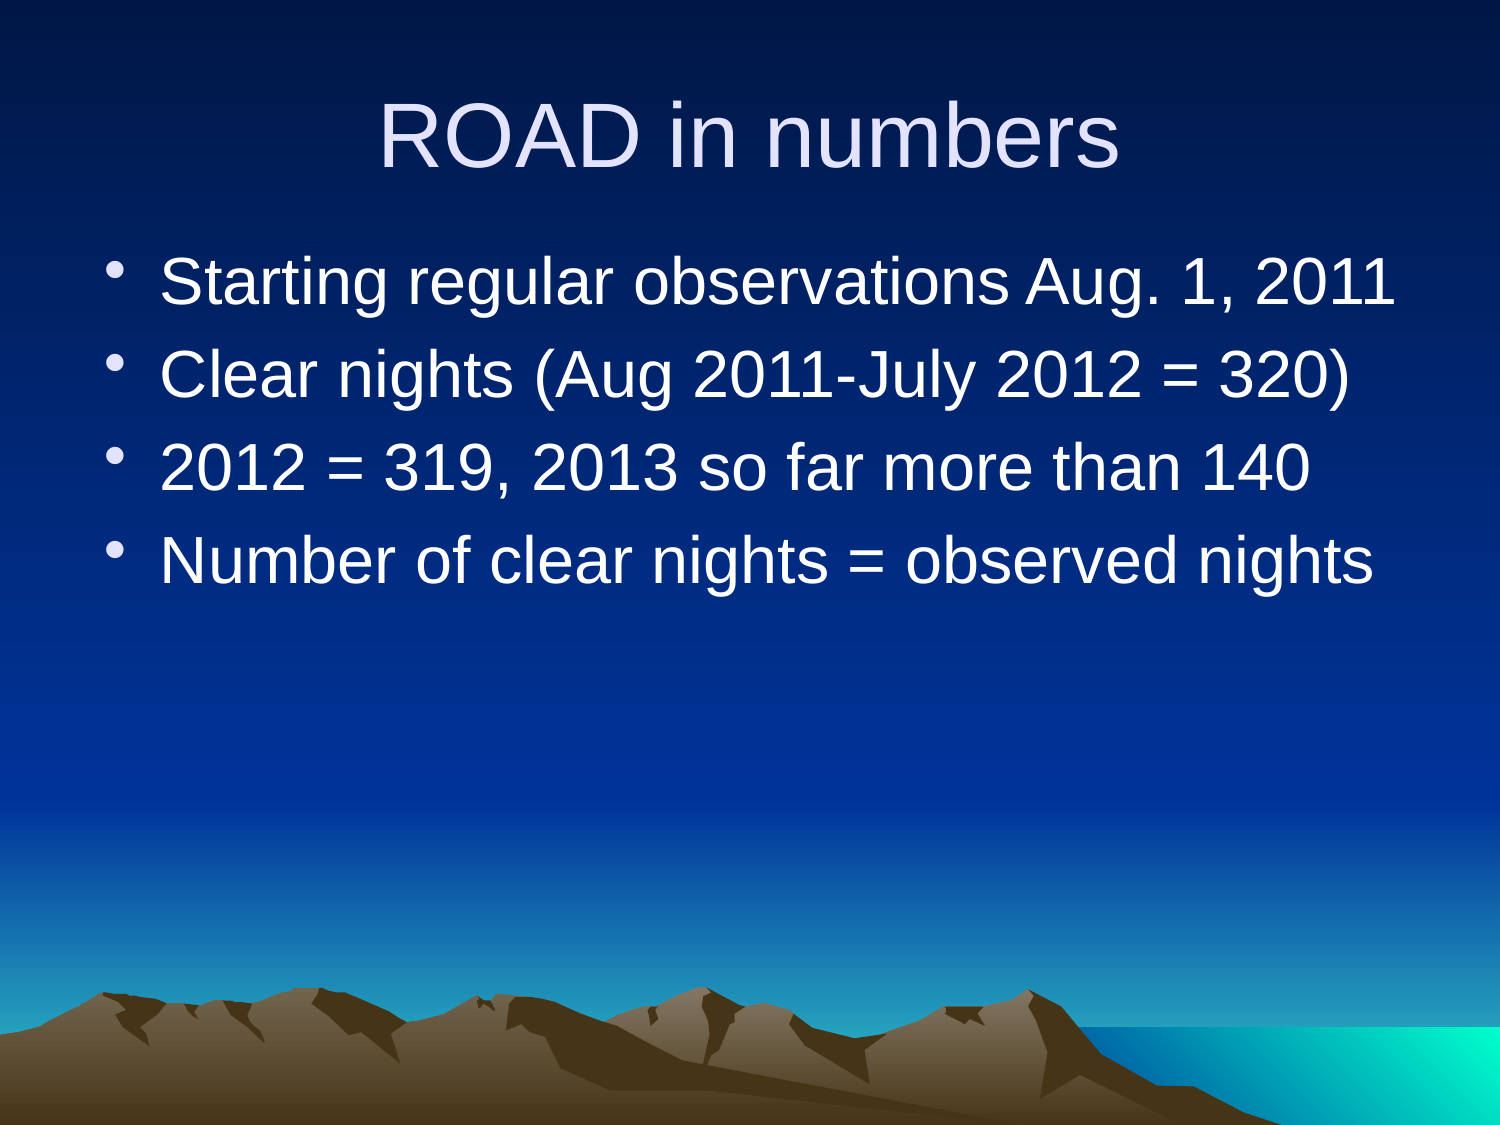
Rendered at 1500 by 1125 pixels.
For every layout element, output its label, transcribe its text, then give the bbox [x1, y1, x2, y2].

list Starting regular observations Aug. 1, 2011 Clear nights (Aug 2011-July 2012 = 320) 2012 = 319, 2013 so far more than 140 Number of clear nights = observed nights [88, 229, 1436, 906]
title ROAD in numbers [75, 37, 1425, 225]
